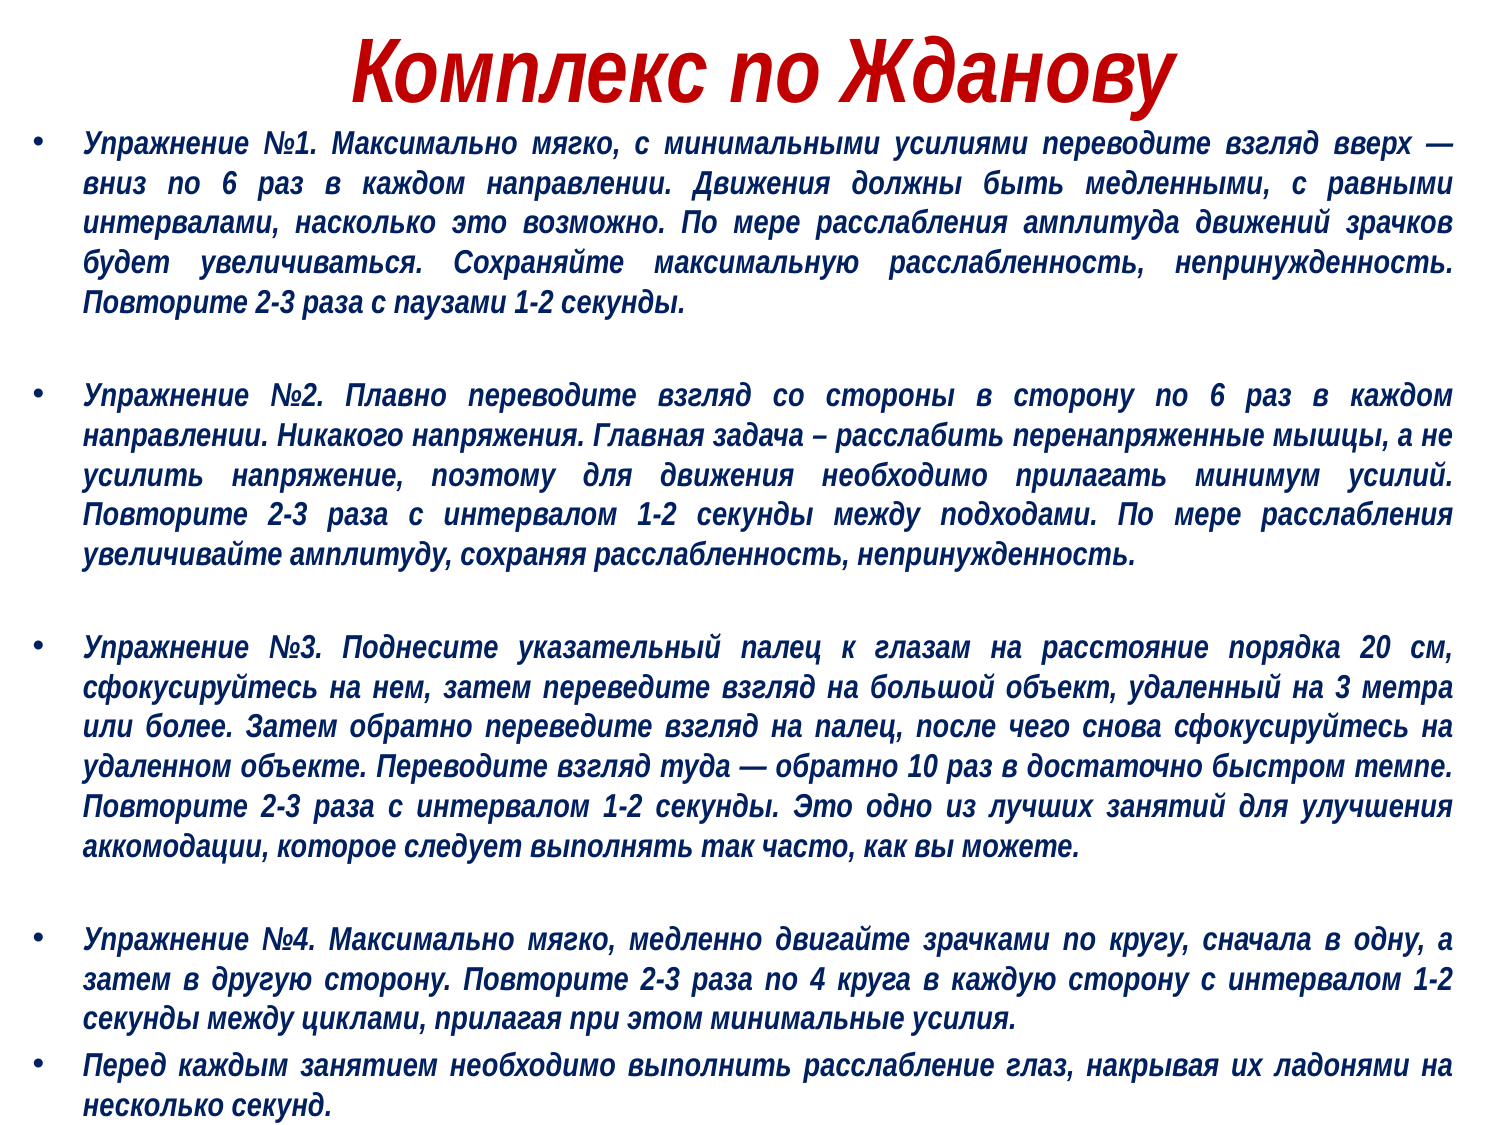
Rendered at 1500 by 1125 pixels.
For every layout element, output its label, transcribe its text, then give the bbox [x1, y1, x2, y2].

title Комплекс по Жданову [88, 0, 1439, 113]
list Упражнение №1. Максимально мягко, с минимальными усилиями переводите взгляд вверх — вниз по 6 раз в каждом направлении. Движения должны быть медленными, с равными интервалами, насколько это возможно. По мере расслабления амплитуда движений зрачков будет увеличиваться. Сохраняйте максимальную расслабленность, непринужденность. Повторите 2-3 раза с паузами 1-2 секунды. Упражнение №2. Плавно переводите взгляд со стороны в сторону по 6 раз в каждом направлении. Никакого напряжения. Главная задача – расслабить перенапряженные мышцы, а не усилить напряжение, поэтому для движения необходимо прилагать минимум усилий. Повторите 2-3 раза с интервалом 1-2 секунды между подходами. По мере расслабления увеличивайте амплитуду, сохраняя расслабленность, непринужденность. Упражнение №3. Поднесите указательный палец к глазам на расстояние порядка 20 см, сфокусируйтесь на нем, затем переведите взгляд на большой объект, удаленный на 3 метра или более. Затем обратно переведите взгляд на палец, после чего снова сфокусируйтесь на удаленном объекте. Переводите взгляд туда — обратно 10 раз в достаточно быстром темпе. Повторите 2-3 раза с интервалом 1-2 секунды. Это одно из лучших занятий для улучшения аккомодации, которое следует выполнять так часто, как вы можете. Упражнение №4. Максимально мягко, медленно двигайте зрачками по кругу, сначала в одну, а затем в другую сторону. Повторите 2-3 раза по 4 круга в каждую сторону с интервалом 1-2 секунды между циклами, прилагая при этом минимальные усилия. Перед каждым занятием необходимо выполнить расслабление глаз, накрывая их ладонями на несколько секунд. [17, 113, 1471, 1125]
